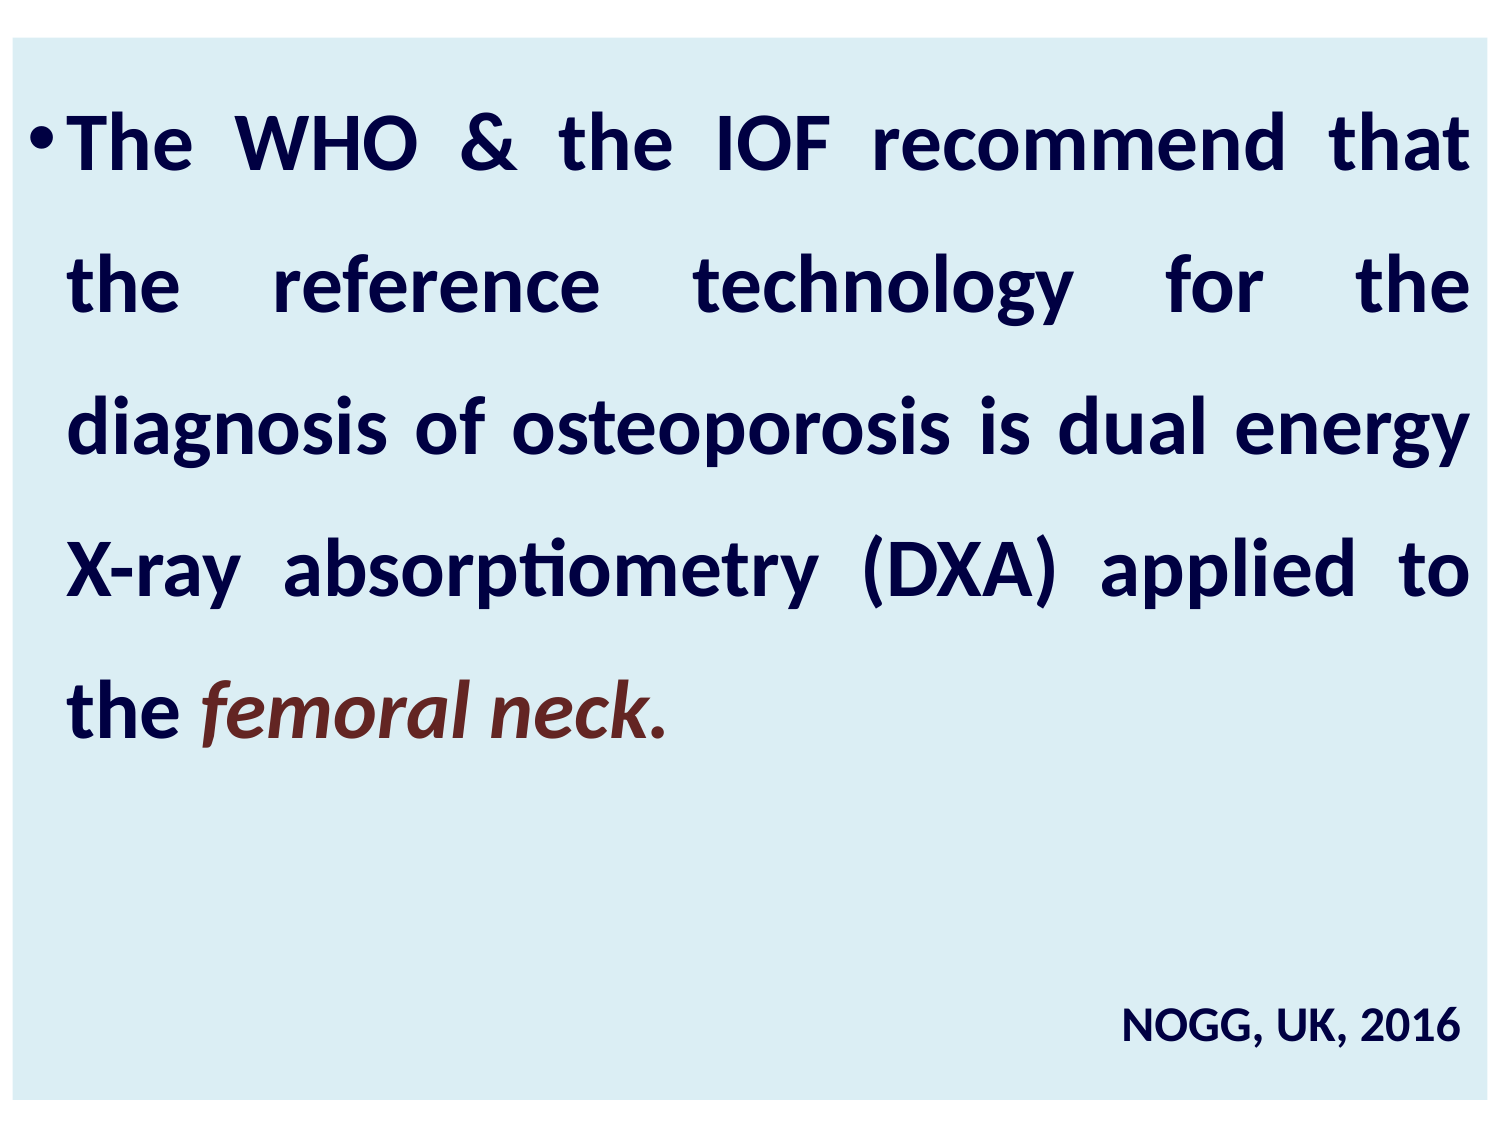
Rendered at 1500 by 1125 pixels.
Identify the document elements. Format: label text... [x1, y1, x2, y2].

list The WHO & the IOF recommend that the reference technology for the diagnosis of osteoporosis is dual energy X-ray absorptiometry (DXA) applied to the femoral neck. NOGG, UK, 2016 [12, 37, 1488, 1100]
